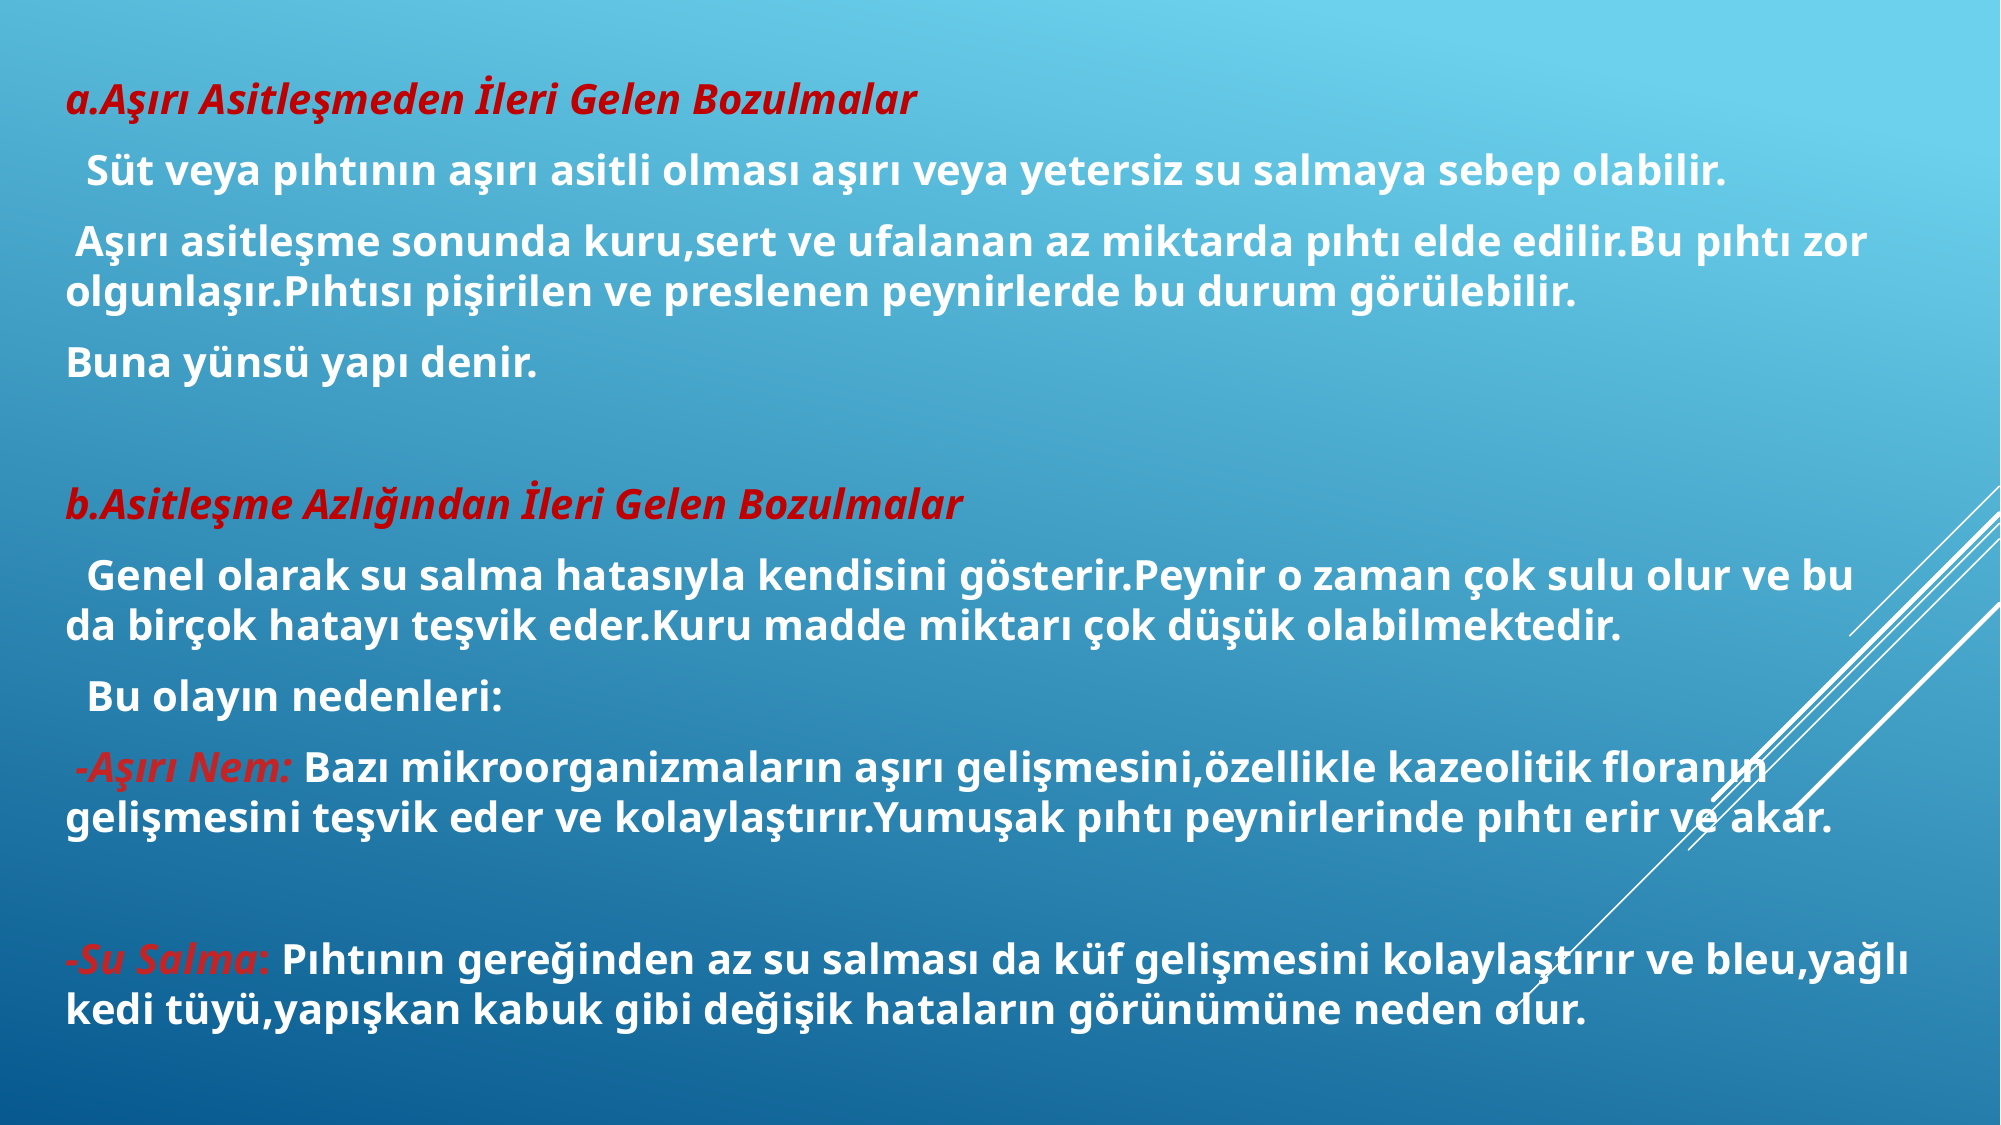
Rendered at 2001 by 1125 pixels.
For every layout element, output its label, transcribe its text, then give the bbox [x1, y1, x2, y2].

list a.Aşırı Asitleşmeden İleri Gelen Bozulmalar Süt veya pıhtının aşırı asitli olması aşırı veya yetersiz su salmaya sebep olabilir. Aşırı asitleşme sonunda kuru,sert ve ufalanan az miktarda pıhtı elde edilir.Bu pıhtı zor olgunlaşır.Pıhtısı pişirilen ve preslenen peynirlerde bu durum görülebilir. Buna yünsü yapı denir. b.Asitleşme Azlığından İleri Gelen Bozulmalar Genel olarak su salma hatasıyla kendisini gösterir.Peynir o zaman çok sulu olur ve bu da birçok hatayı teşvik eder.Kuru madde miktarı çok düşük olabilmektedir. Bu olayın nedenleri: -Aşırı Nem: Bazı mikroorganizmaların aşırı gelişmesini,özellikle kazeolitik floranın gelişmesini teşvik eder ve kolaylaştırır.Yumuşak pıhtı peynirlerinde pıhtı erir ve akar. -Su Salma: Pıhtının gereğinden az su salması da küf gelişmesini kolaylaştırır ve bleu,yağlı kedi tüyü,yapışkan kabuk gibi değişik hataların görünümüne neden olur. [50, 65, 1933, 1058]
